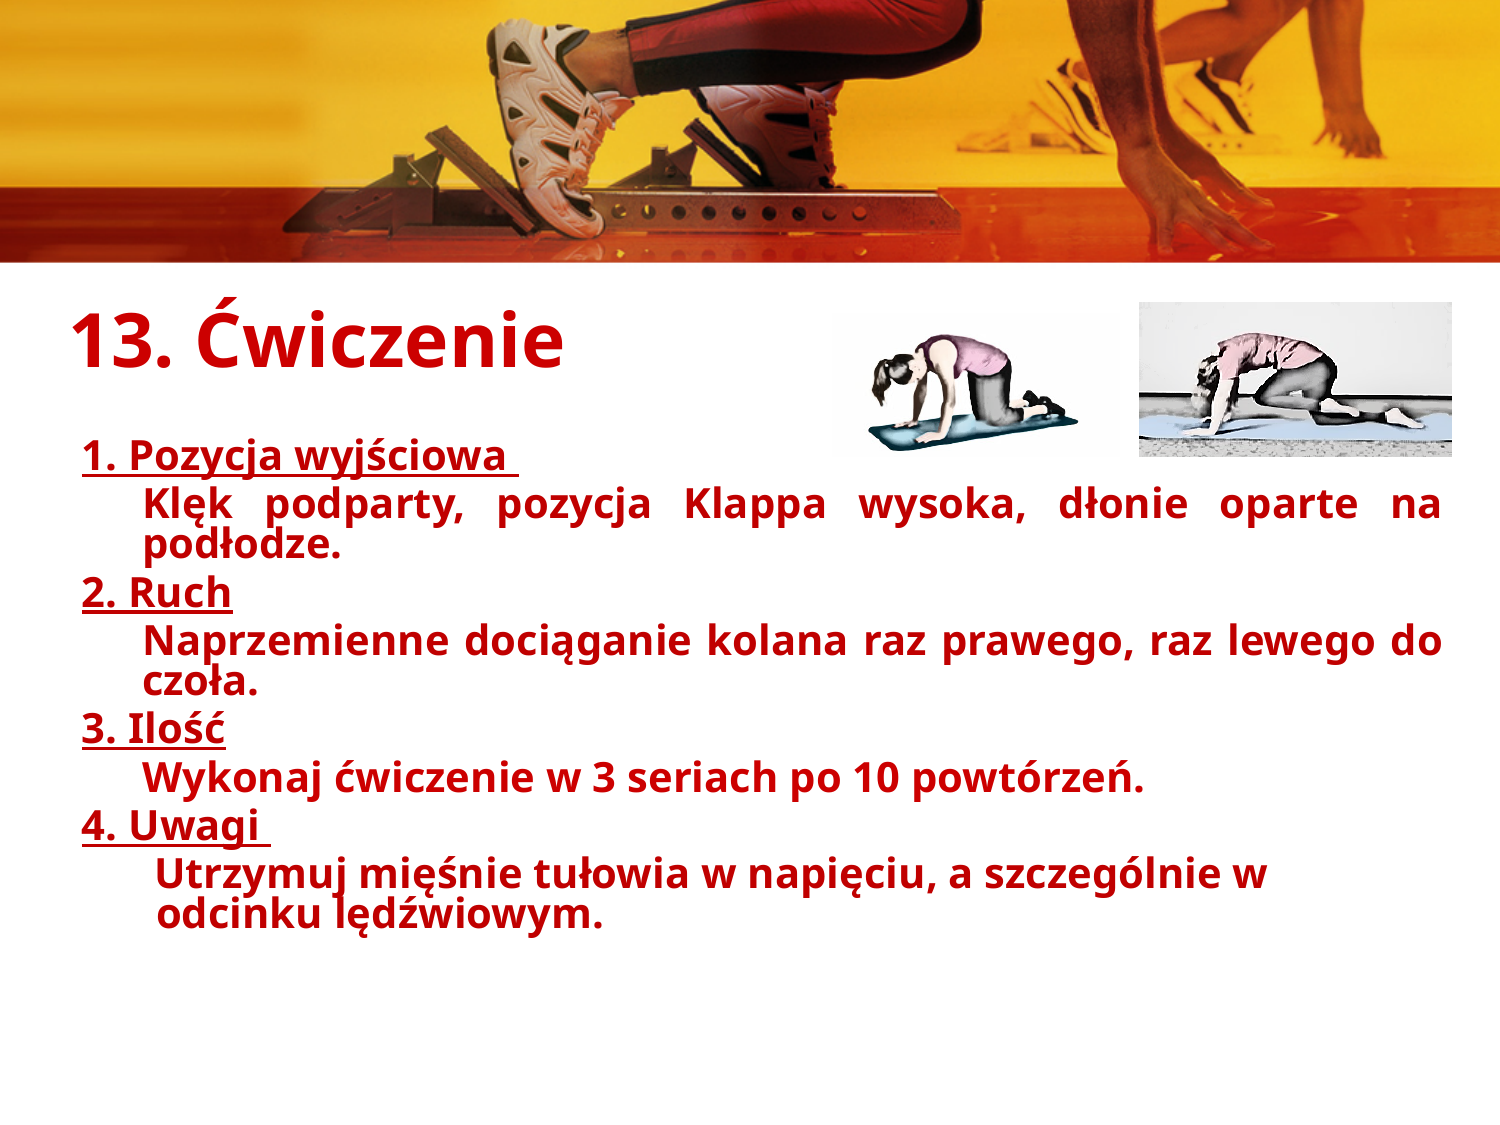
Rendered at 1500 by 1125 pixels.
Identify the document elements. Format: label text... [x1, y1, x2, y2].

list 13. Ćwiczenie 1. Pozycja wyjściowa Klęk podparty, pozycja Klappa wysoka, dłonie oparte na podłodze. 2. Ruch Naprzemienne dociąganie kolana raz prawego, raz lewego do czoła. 3. Ilość Wykonaj ćwiczenie w 3 seriach po 10 powtórzeń. 4. Uwagi Utrzymuj mięśnie tułowia w napięciu, a szczególnie w odcinku lędźwiowym. [53, 302, 1459, 1083]
picture [0, 0, 1500, 1125]
